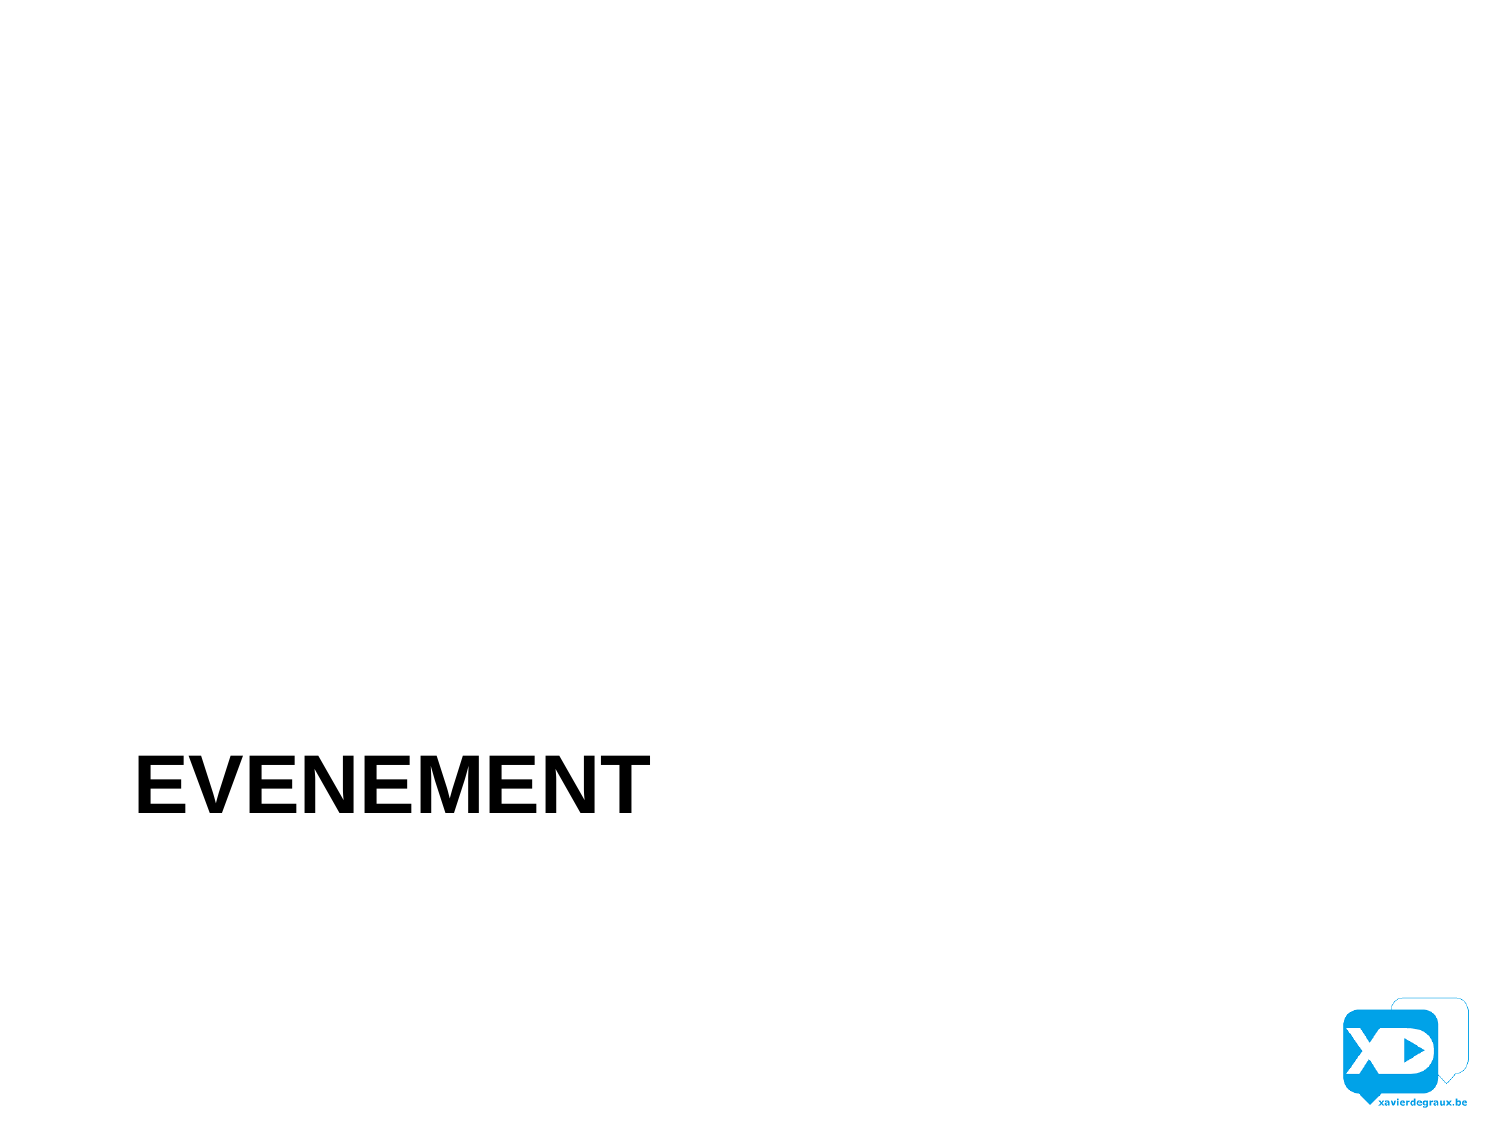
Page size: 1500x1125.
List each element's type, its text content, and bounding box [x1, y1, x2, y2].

title EVENEMENT [118, 722, 1394, 947]
picture [1340, 987, 1478, 1125]
